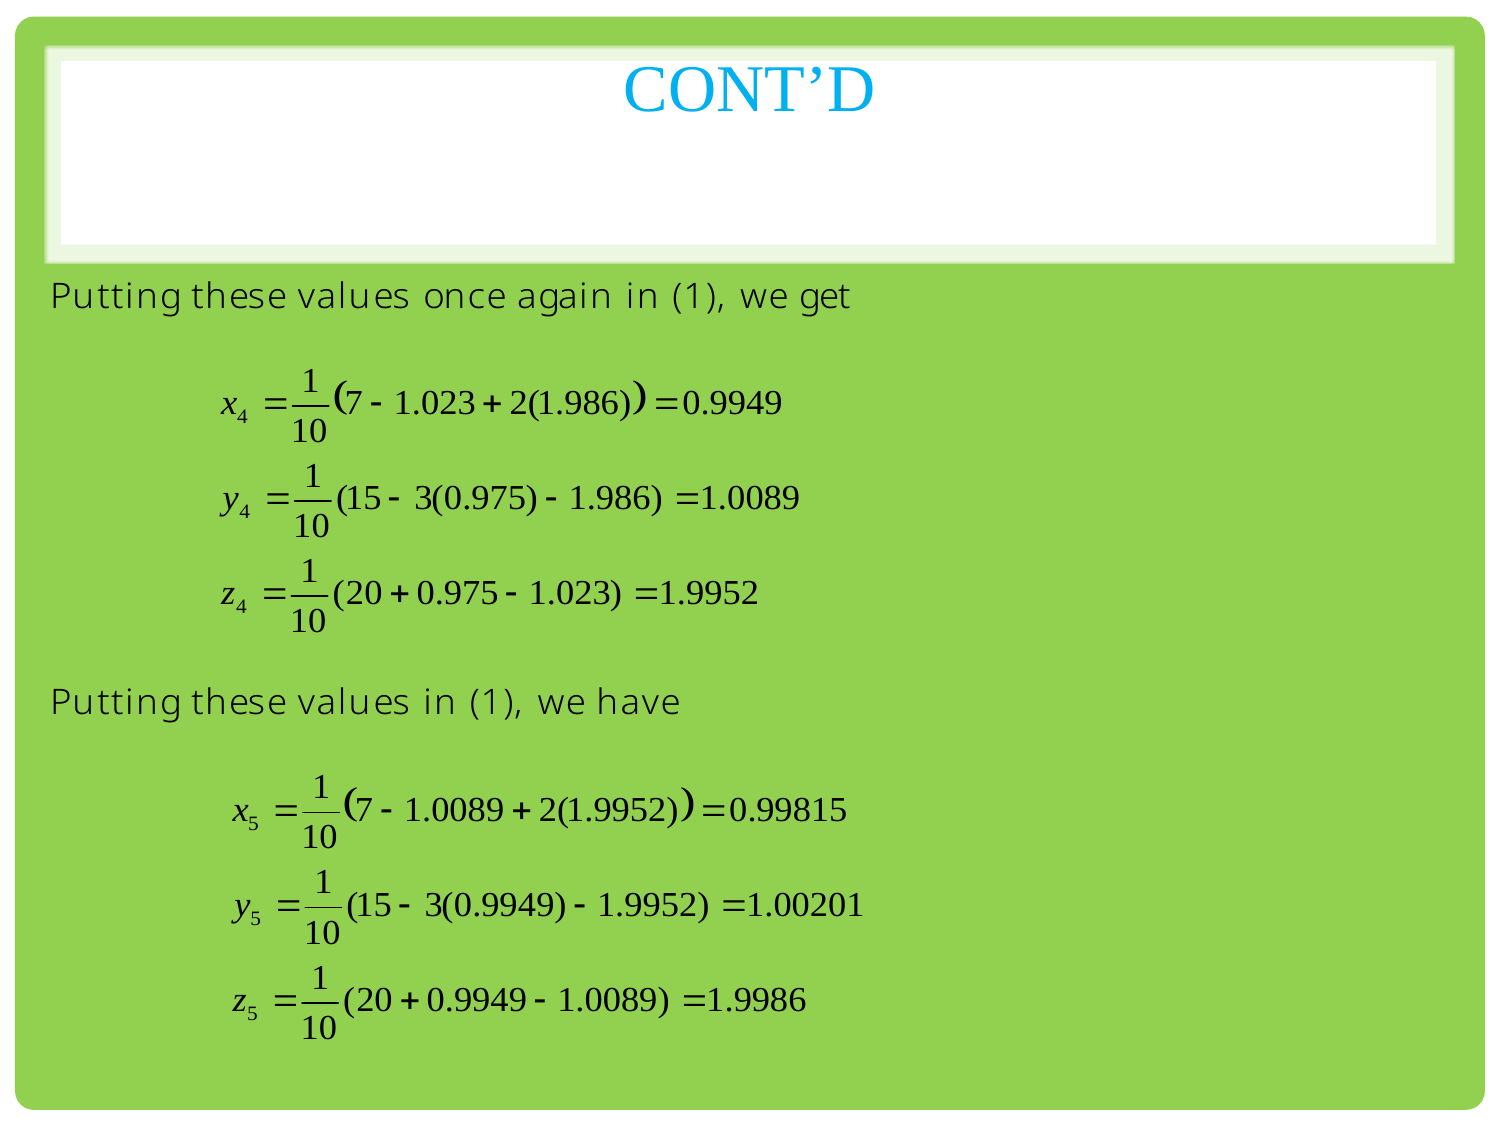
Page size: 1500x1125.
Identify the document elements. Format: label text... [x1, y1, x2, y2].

title Cont’d [75, 45, 1425, 125]
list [49, 274, 1476, 1088]
